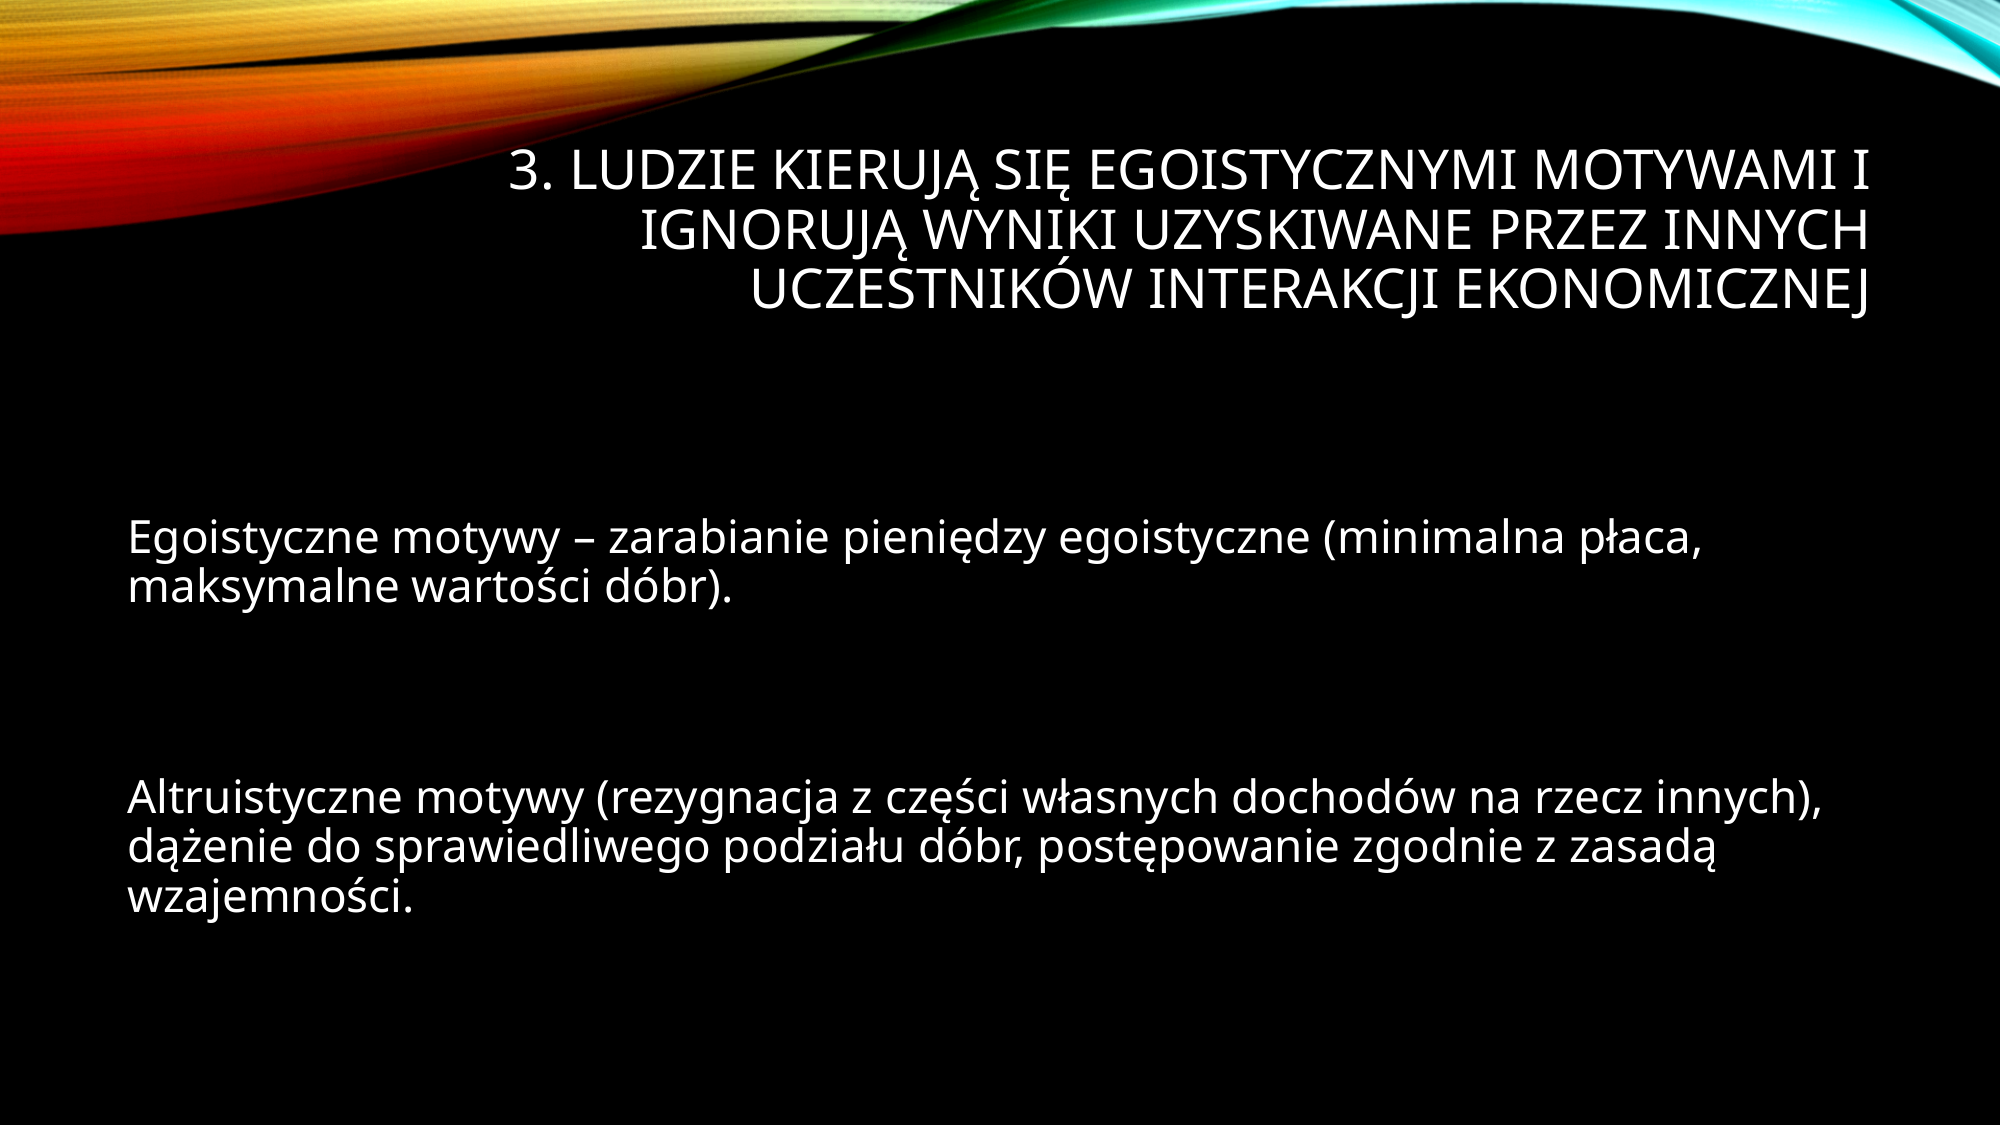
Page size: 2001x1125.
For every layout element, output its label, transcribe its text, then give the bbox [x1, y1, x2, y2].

list Egoistyczne motywy – zarabianie pieniędzy egoistyczne (minimalna płaca, maksymalne wartości dóbr). Altruistyczne motywy (rezygnacja z części własnych dochodów na rzecz innych), dążenie do sprawiedliwego podziału dóbr, postępowanie zgodnie z zasadą wzajemności. [112, 360, 1888, 1021]
title 3. Ludzie kierują się egoistycznymi motywami i ignorują wyniki uzyskiwane przez innych uczestników interakcji ekonomicznej [474, 125, 1888, 338]
picture [0, 0, 2000, 237]
